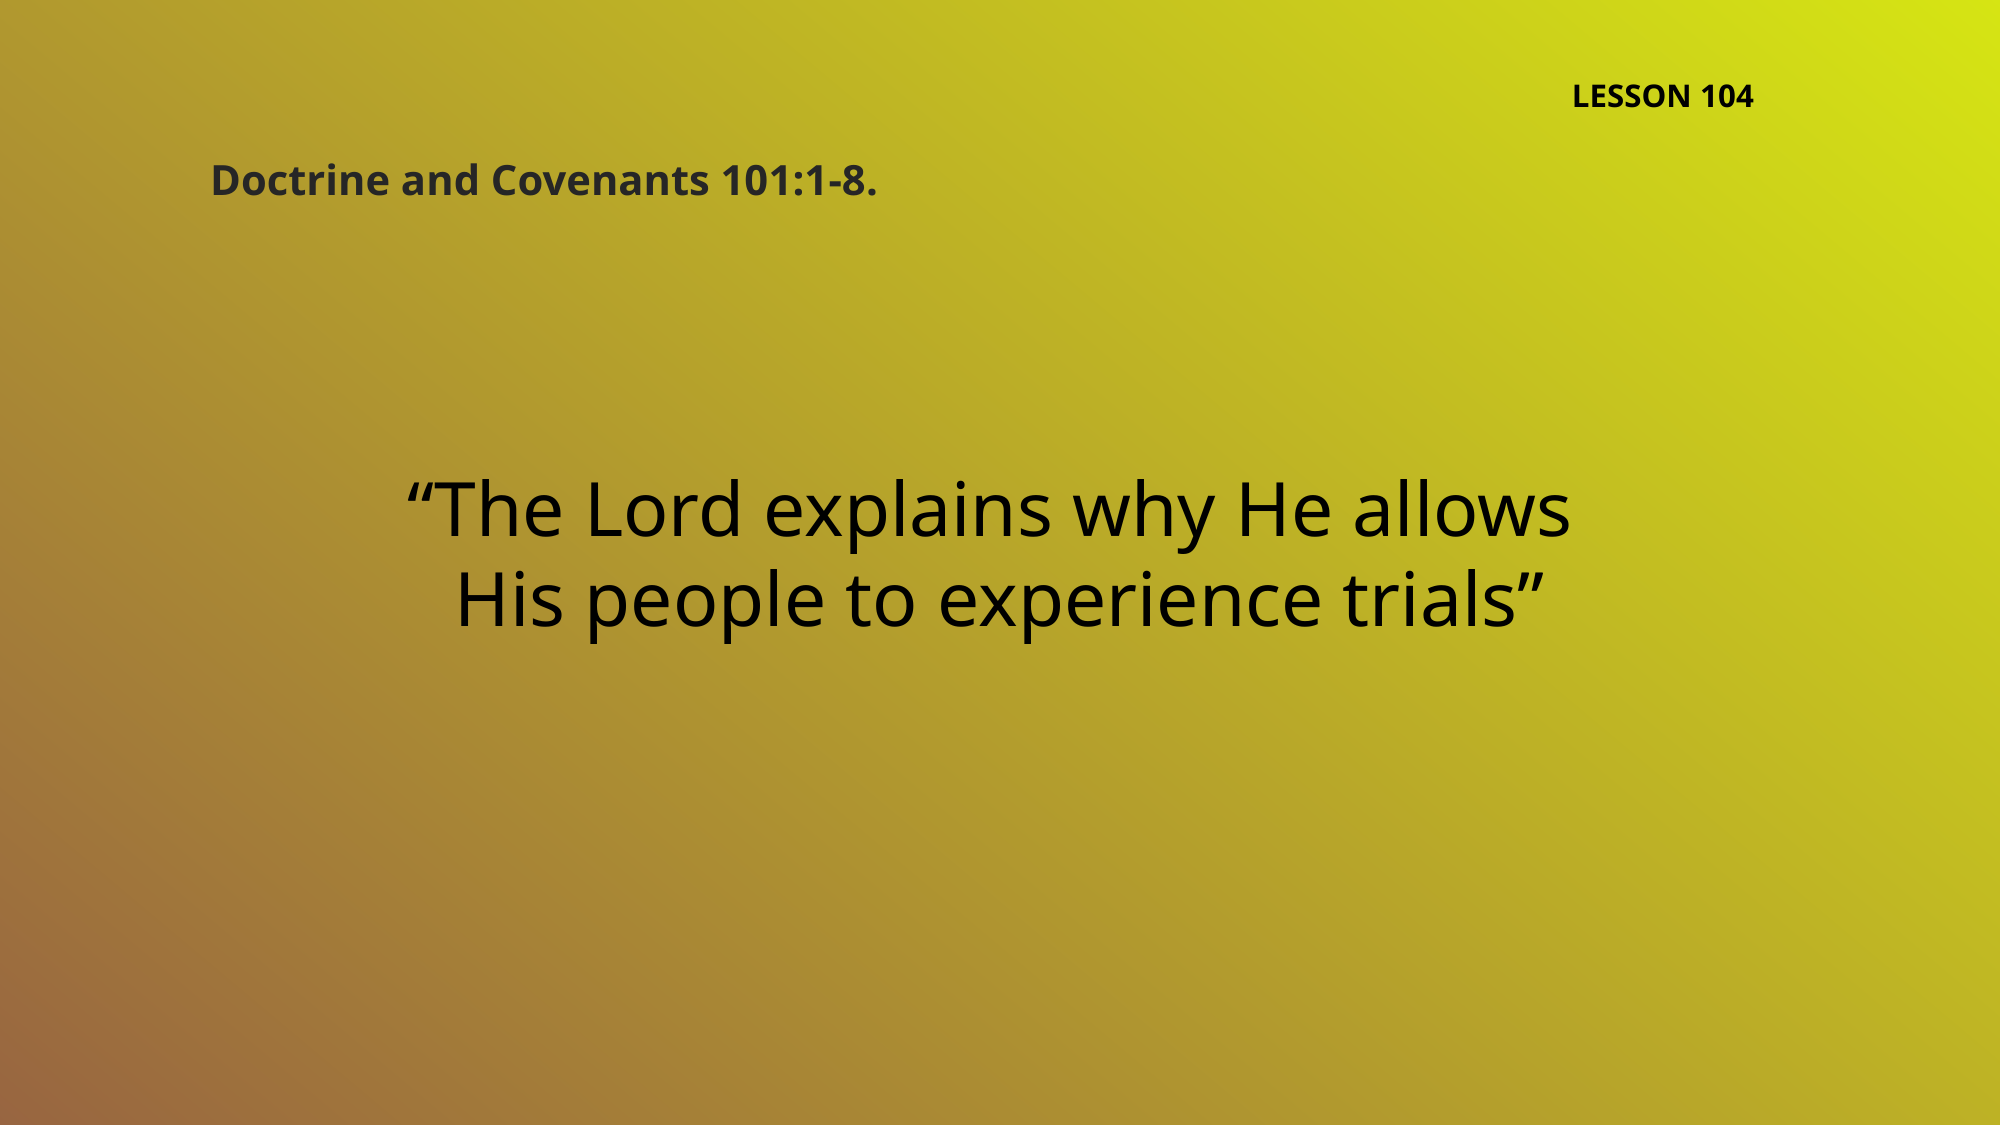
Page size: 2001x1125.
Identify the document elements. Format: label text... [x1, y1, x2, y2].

text_box “The Lord explains why He allows His people to experience trials” [392, 453, 1608, 649]
text_box Doctrine and Covenants 101:1-8. [195, 146, 894, 211]
text_box LESSON 104 [1556, 68, 1773, 147]
